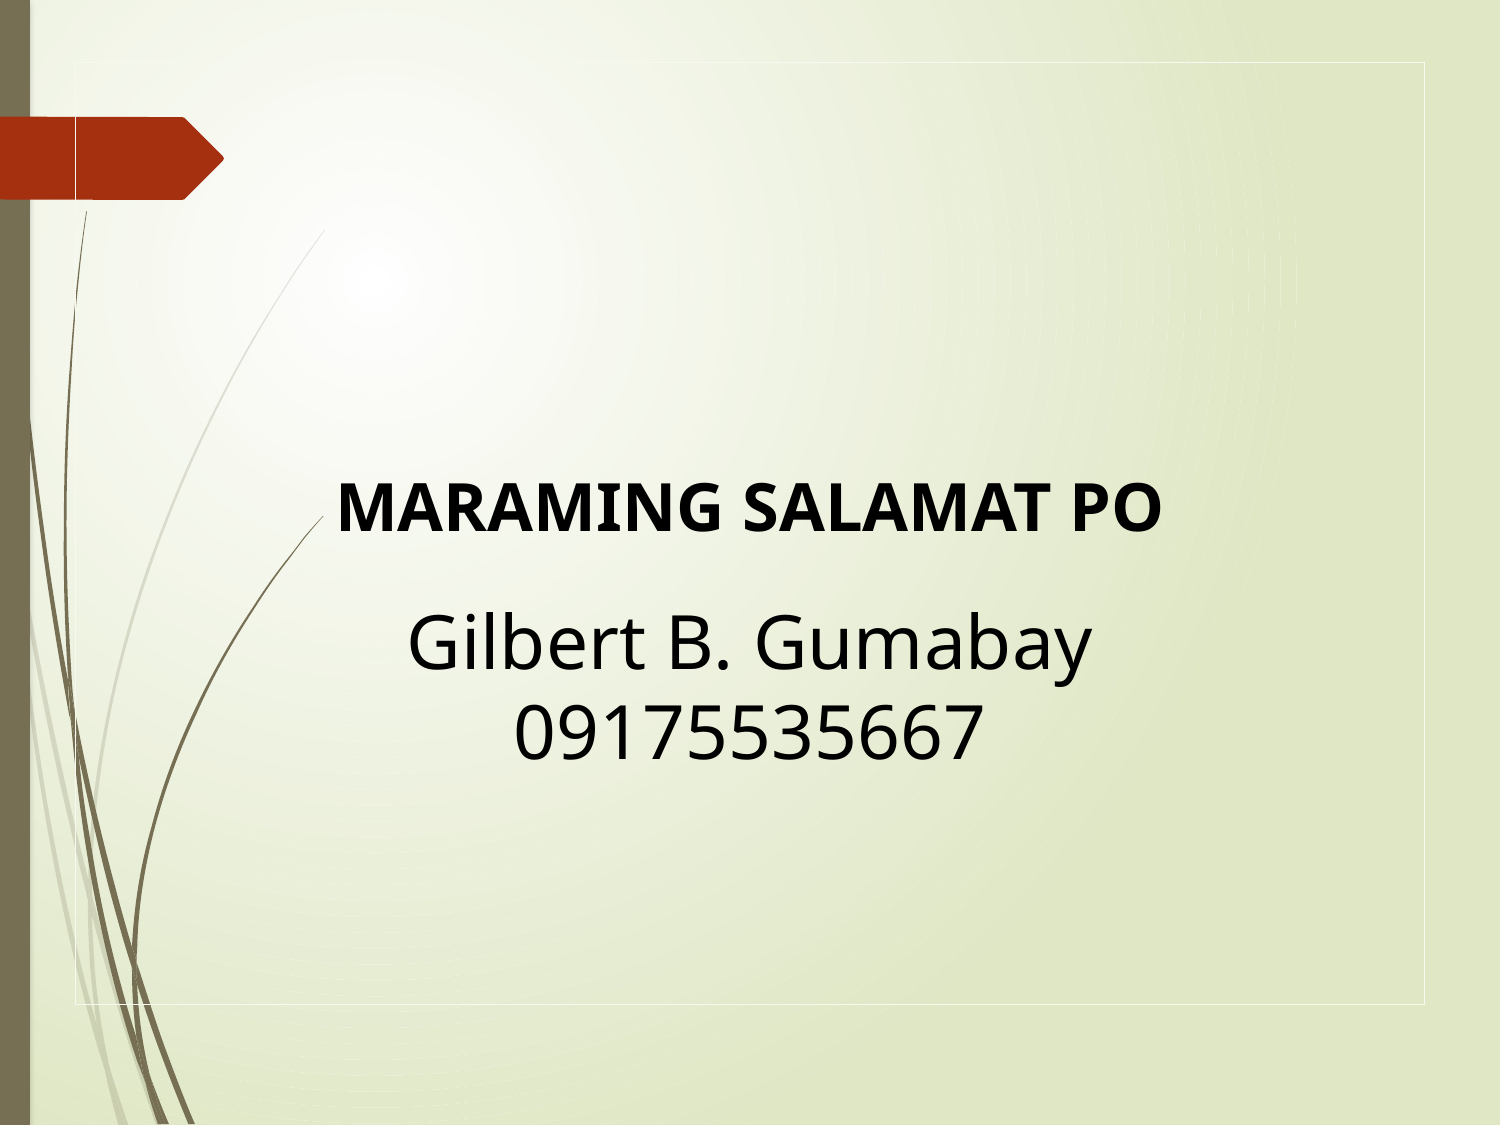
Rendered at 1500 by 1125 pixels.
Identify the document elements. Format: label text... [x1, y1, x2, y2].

text_box Gilbert B. Gumabay 09175535667 [391, 587, 1108, 783]
list MARAMING SALAMAT PO [75, 62, 1425, 1005]
